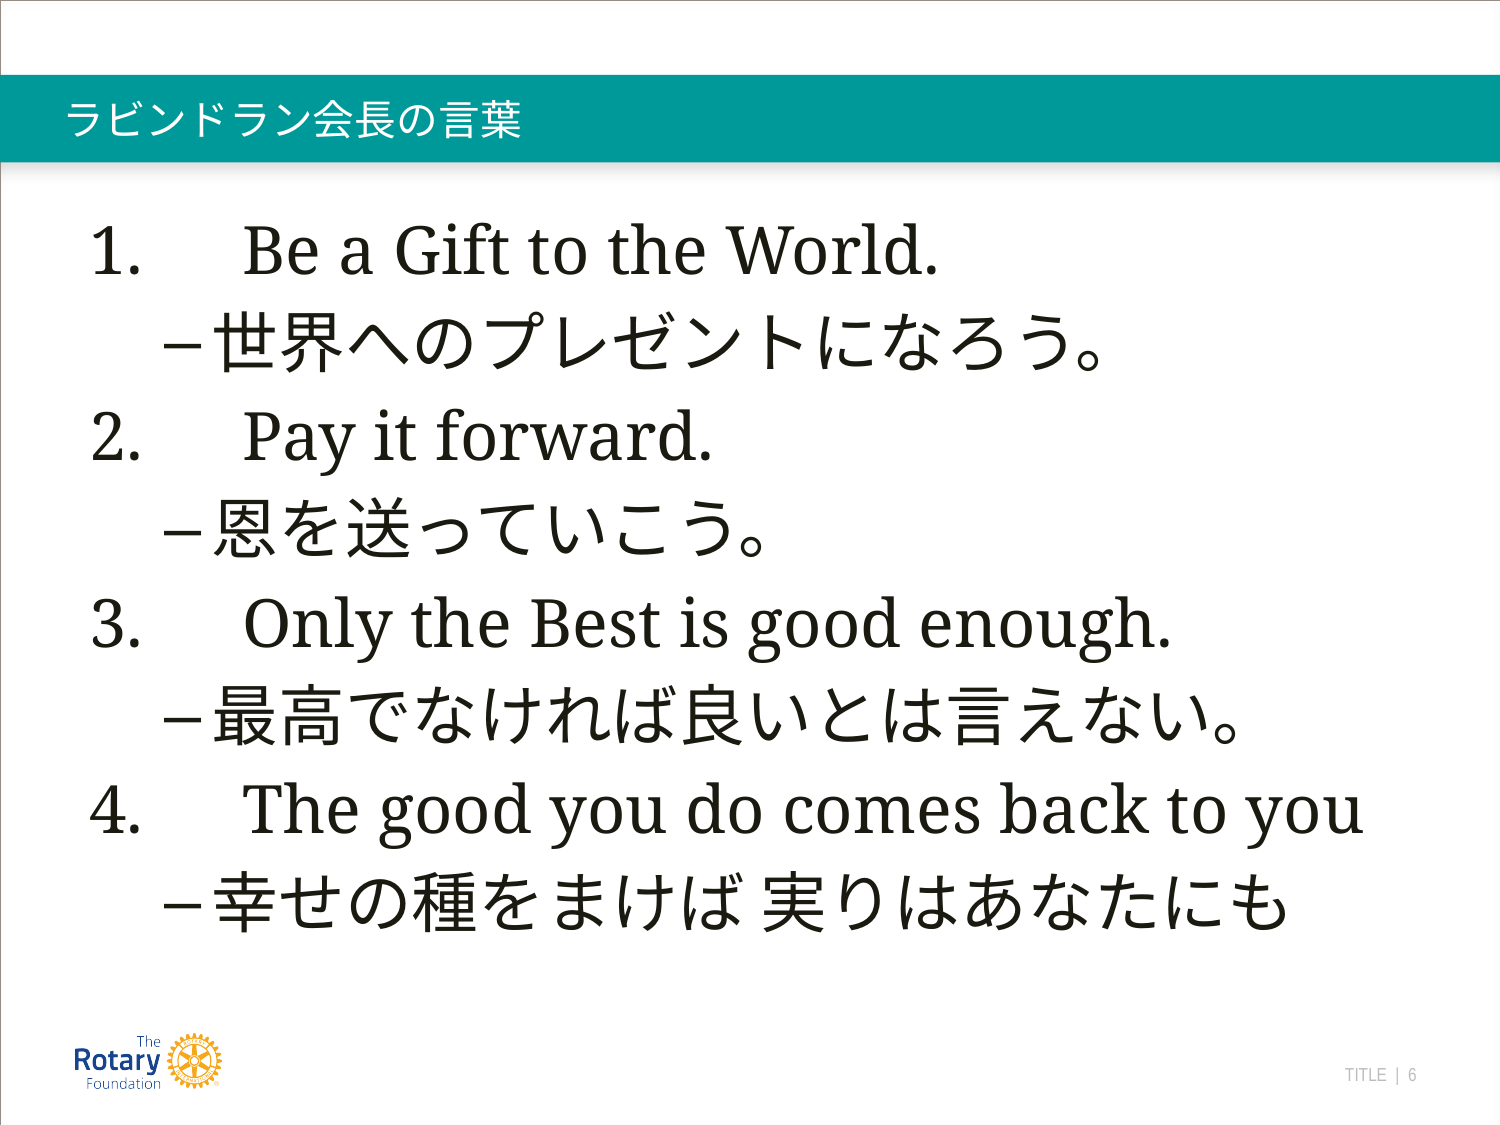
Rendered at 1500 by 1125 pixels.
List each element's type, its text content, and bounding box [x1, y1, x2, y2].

title ラビンドラン会長の言葉 [62, 75, 1500, 163]
picture [75, 1033, 222, 1089]
list 1. Be a Gift to the World. 世界へのプレゼントになろう。 2. Pay it forward. 恩を送っていこう。 3. Only the Best is good enough. 最高でなければ良いとは言えない。 4. The good you do comes back to you 幸せの種をまけば 実りはあなたにも [75, 200, 1425, 943]
